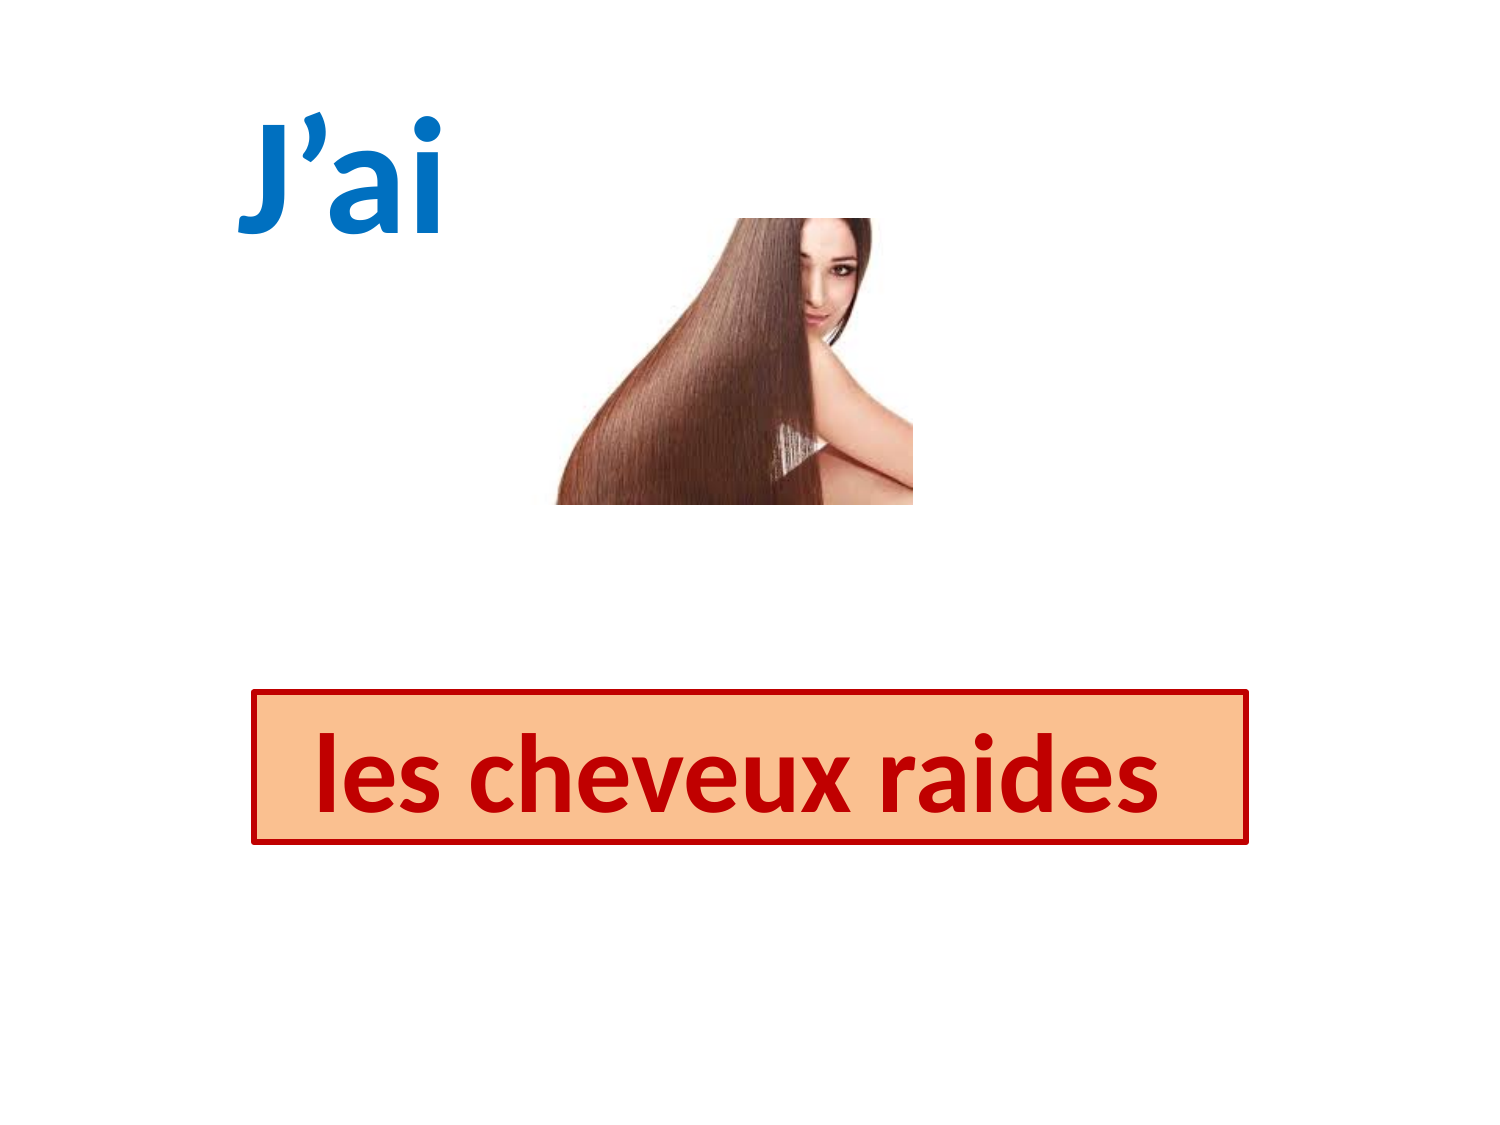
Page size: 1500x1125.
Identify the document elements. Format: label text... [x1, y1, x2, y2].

text_box J’ai [222, 59, 920, 275]
picture [482, 218, 914, 506]
text_box les cheveux raides [253, 692, 1247, 843]
